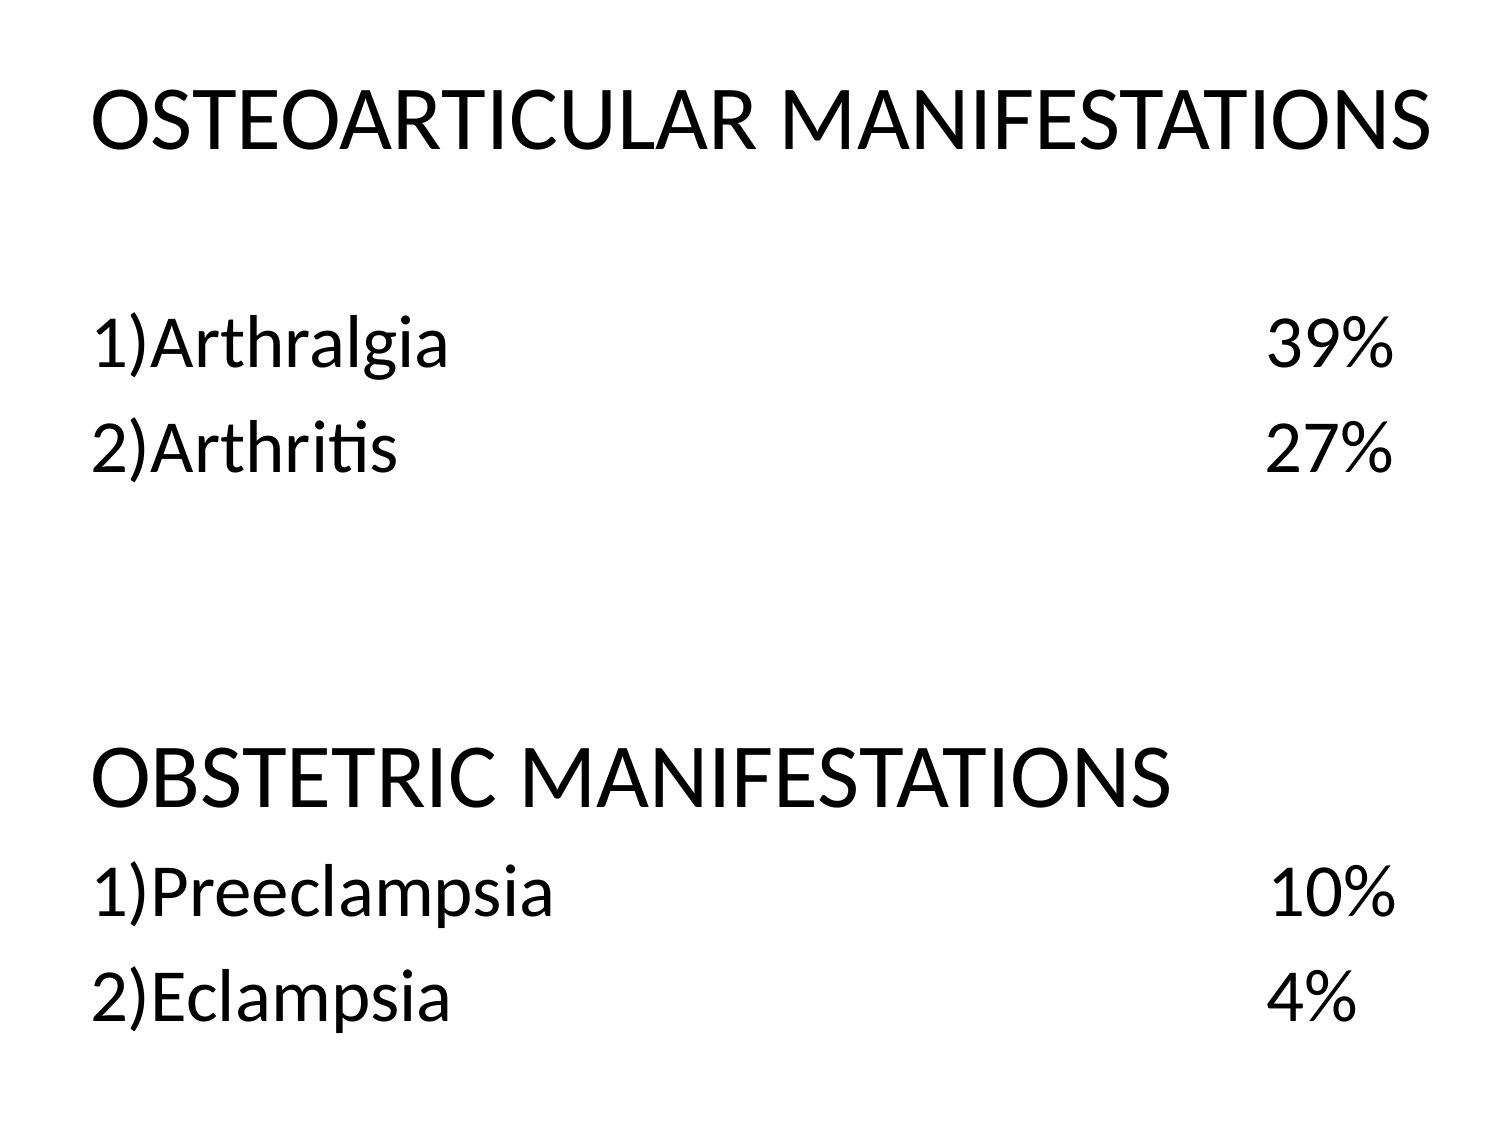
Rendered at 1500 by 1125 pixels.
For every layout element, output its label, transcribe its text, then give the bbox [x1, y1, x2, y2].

list OSTEOARTICULAR MANIFESTATIONS 1)Arthralgia 39% 2)Arthritis 27% OBSTETRIC MANIFESTATIONS 1)Preeclampsia 10% 2)Eclampsia 4% [75, 50, 1500, 1063]
